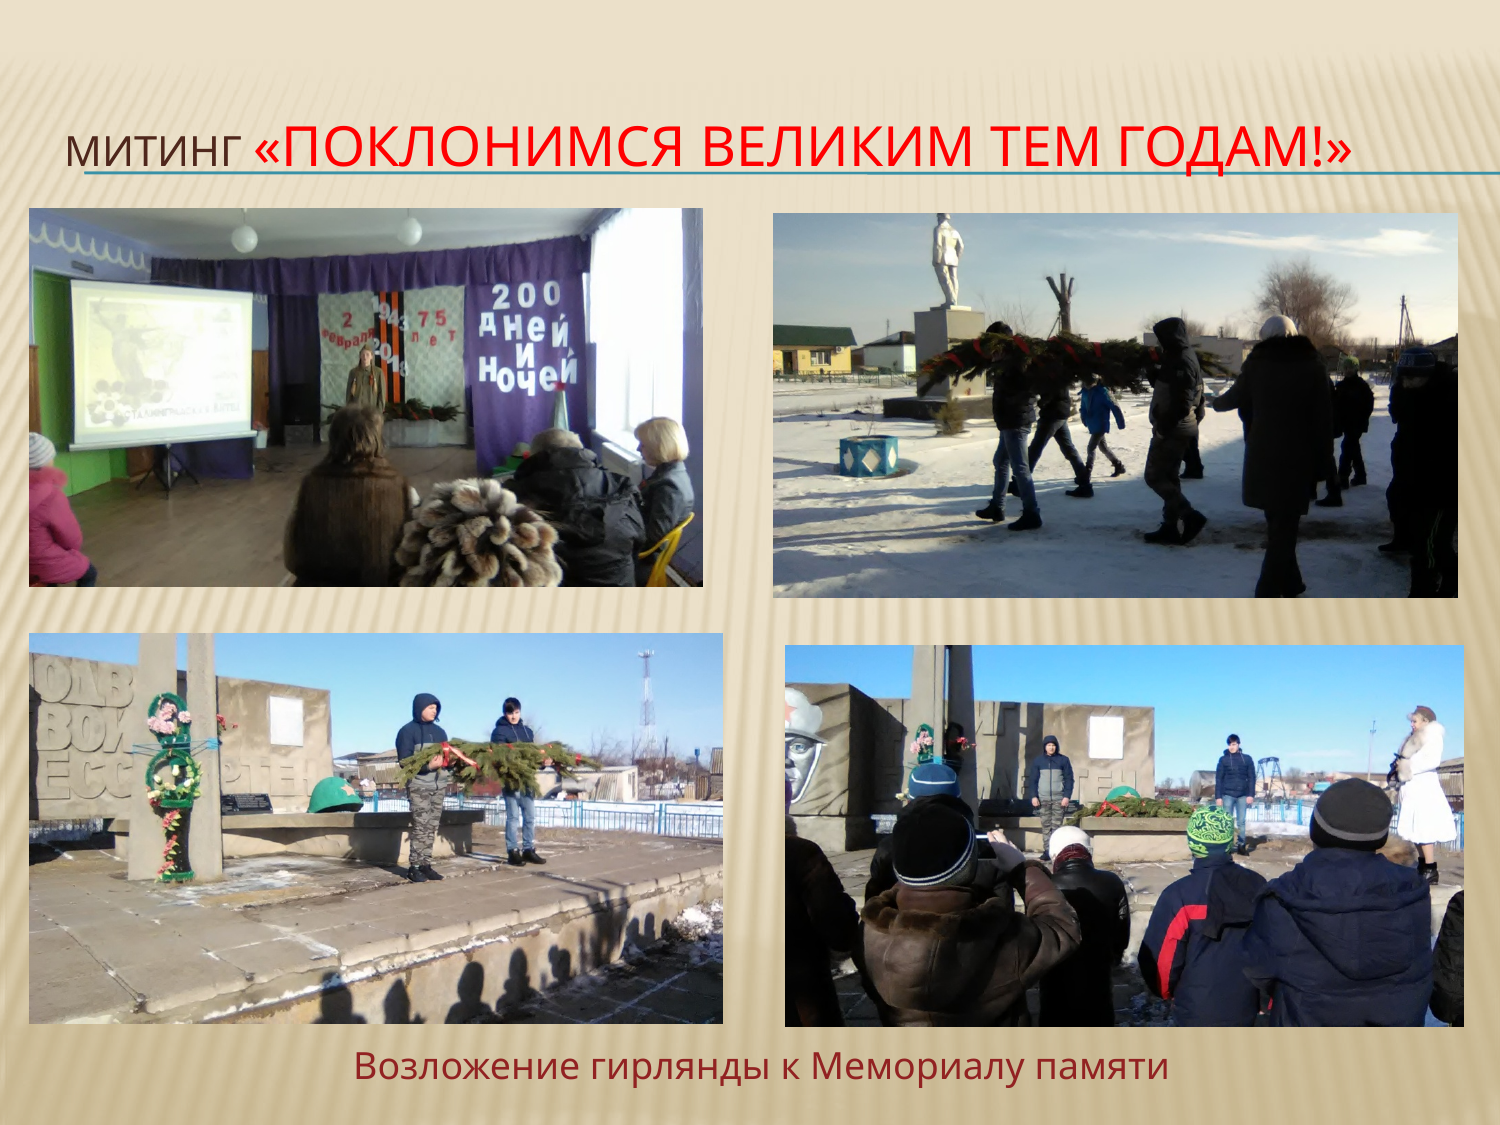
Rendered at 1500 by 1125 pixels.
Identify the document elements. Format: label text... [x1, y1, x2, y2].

picture [785, 644, 1464, 1027]
text_box Возложение гирлянды к Мемориалу памяти [64, 1034, 1459, 1095]
title Митинг «Поклонимся великим тем годам!» [50, 75, 1475, 213]
picture [29, 633, 723, 1024]
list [29, 207, 704, 588]
picture [773, 212, 1458, 599]
